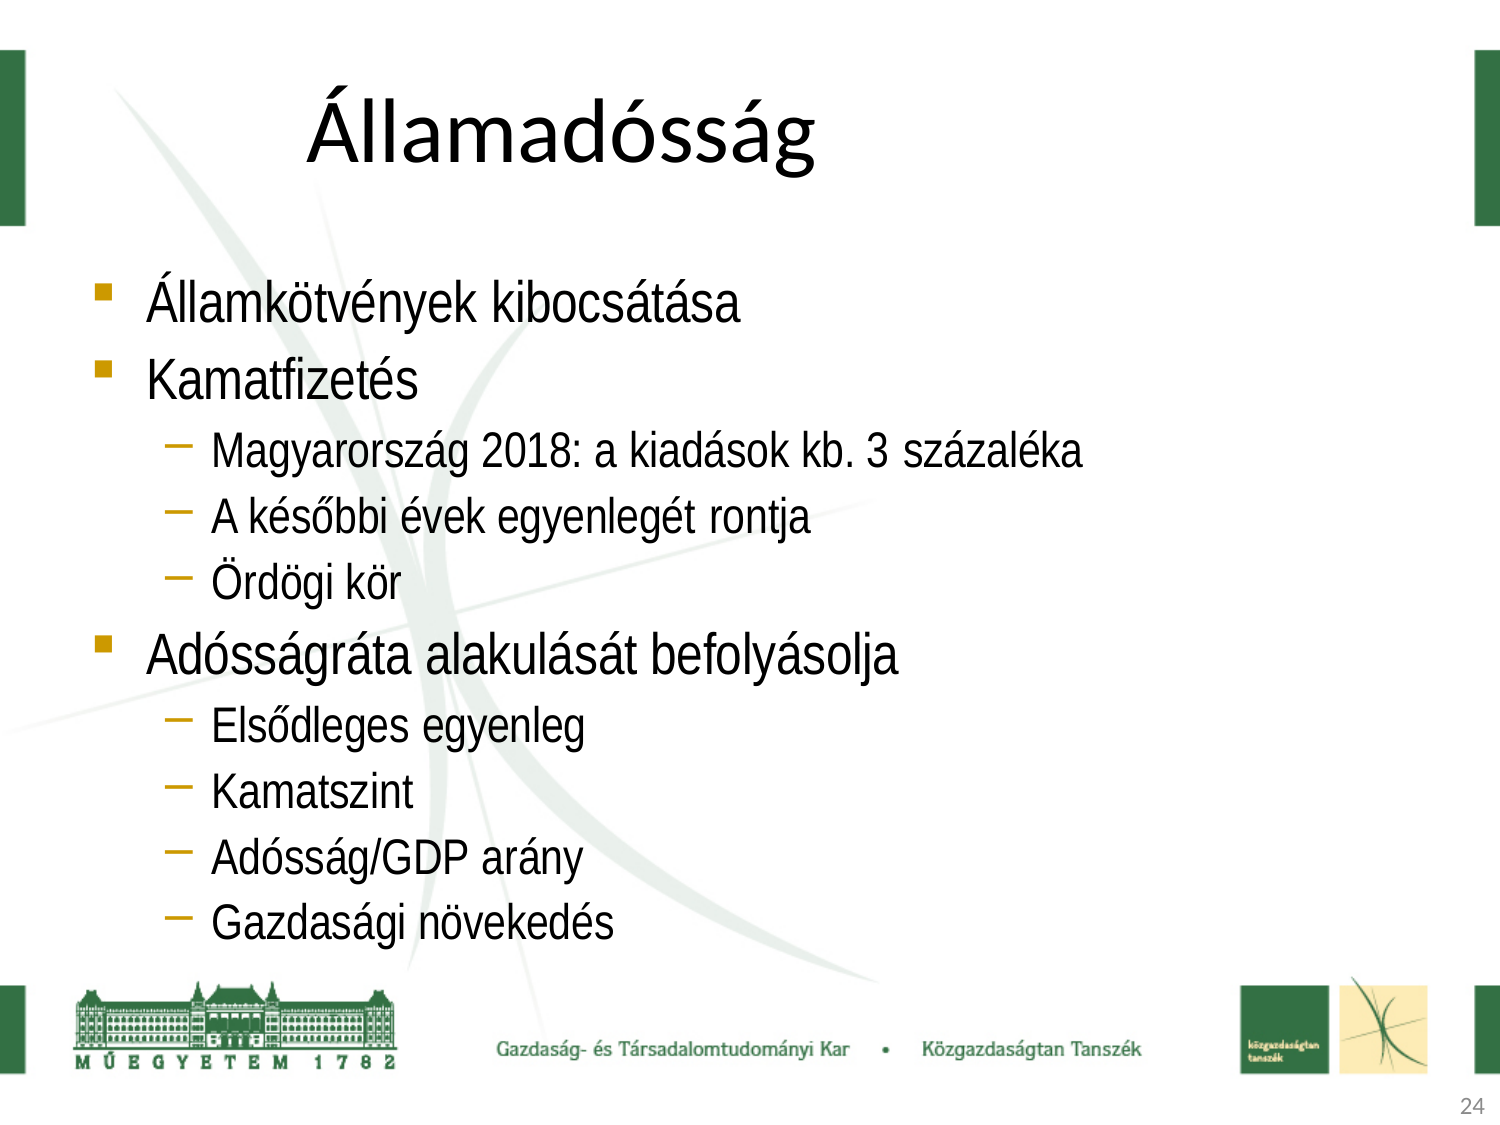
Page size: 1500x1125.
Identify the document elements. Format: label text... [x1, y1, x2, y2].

picture [0, 0, 1500, 1125]
slide_number 24 [1450, 777, 1486, 1125]
text_box Államkötvények kibocsátása Kamatfizetés Magyarország 2018: a kiadások kb. 3 százaléka A későbbi évek egyenlegét rontja Ördögi kör Adósságráta alakulását befolyásolja Elsődleges egyenleg Kamatszint Adósság/GDP arány Gazdasági növekedés [87, 255, 1329, 950]
title Államadósság [87, 29, 1034, 220]
